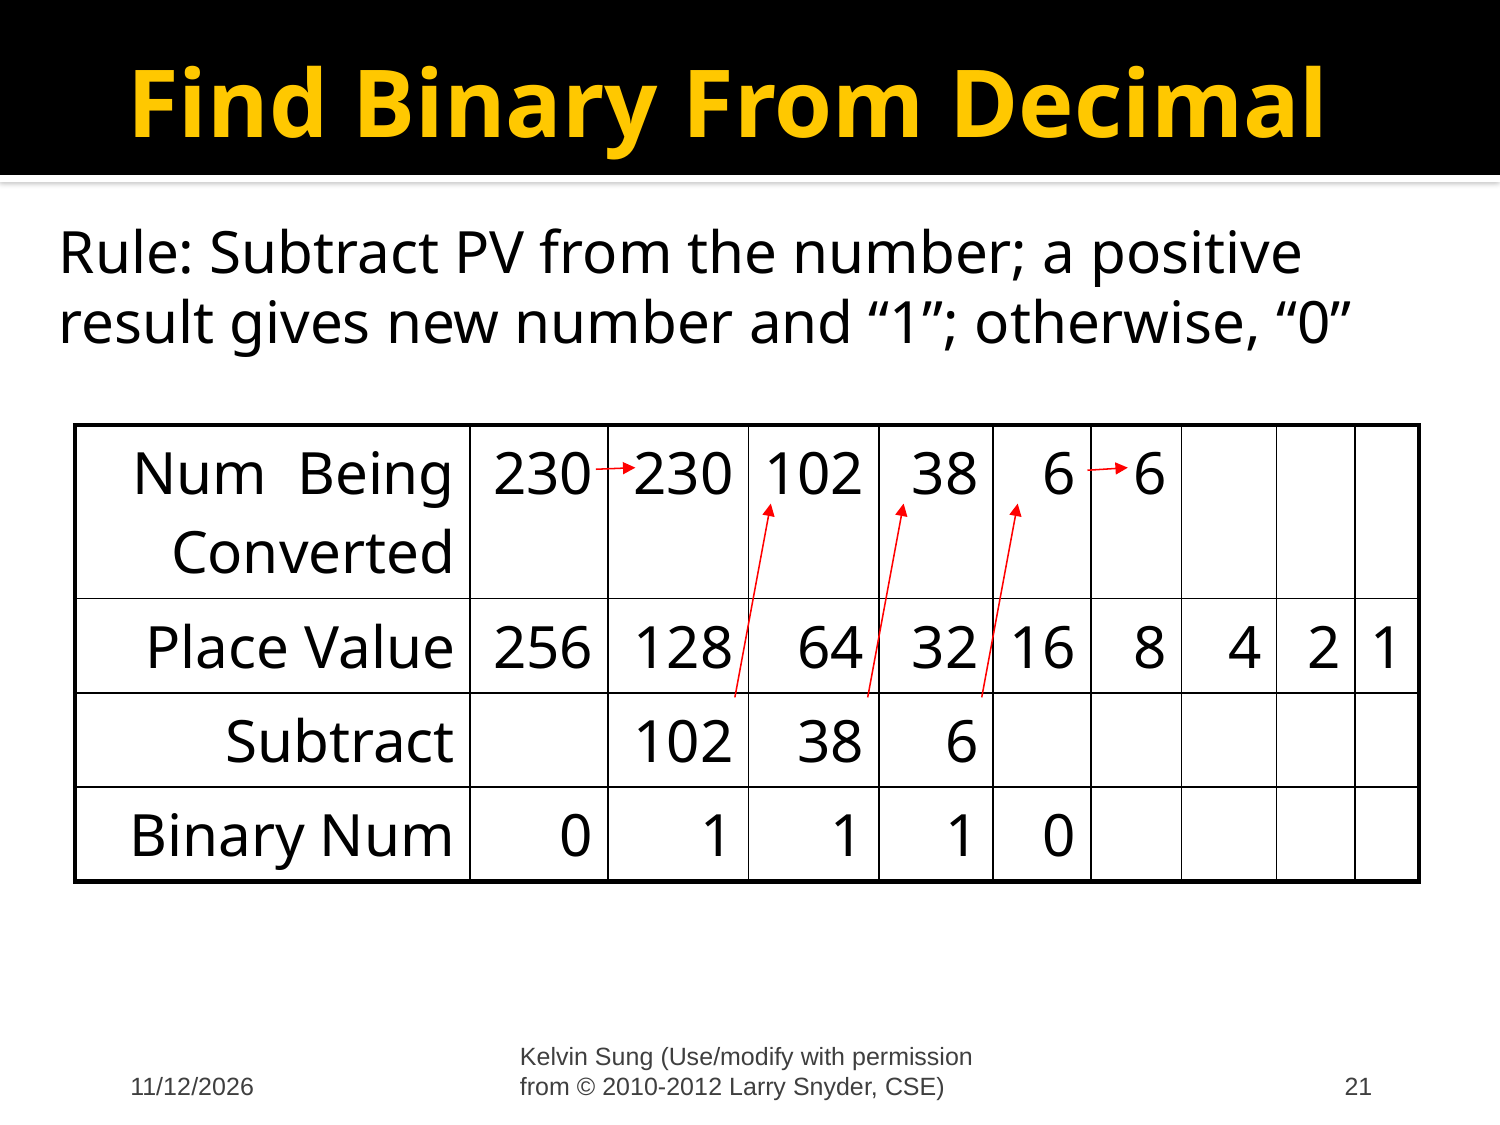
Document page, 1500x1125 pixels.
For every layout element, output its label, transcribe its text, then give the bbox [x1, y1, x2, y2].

table_cell [1182, 694, 1276, 786]
table_cell 6 [880, 694, 992, 786]
table_cell 102 [609, 694, 748, 786]
table_cell 16 [994, 599, 1090, 692]
text_box [734, 503, 775, 698]
text_box [1087, 462, 1128, 475]
table_cell [1092, 694, 1181, 786]
table_cell [1182, 788, 1276, 879]
table_cell 32 [880, 599, 992, 692]
table_cell 8 [1092, 599, 1181, 692]
table_cell Subtract [77, 694, 469, 786]
slide_number 21 [1074, 1025, 1388, 1100]
table_cell 128 [609, 599, 748, 692]
table_cell [1277, 788, 1354, 879]
table_cell [471, 694, 607, 786]
table_cell 1 [1356, 599, 1417, 692]
table_cell 0 [994, 788, 1090, 879]
table_header 6 [994, 427, 1090, 598]
table_header 230 [609, 427, 748, 598]
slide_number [112, 1025, 425, 1100]
list Rule: Subtract PV from the number; a positive result gives new number and “1”; otherwise, “0” [50, 200, 1452, 875]
table_cell Place Value [77, 599, 469, 692]
table_header 102 [749, 427, 878, 598]
table_header 38 [880, 427, 992, 598]
table_header [1356, 427, 1417, 598]
table_header [1277, 427, 1354, 598]
table_cell [1356, 788, 1417, 879]
table_cell [1356, 694, 1417, 786]
table_cell 1 [609, 788, 748, 879]
footer Kelvin Sung (Use/modify with permission from © 2010-2012 Larry Snyder, CSE) [512, 1025, 988, 1100]
title Find Binary From Decimal [112, 24, 1388, 175]
text_box [981, 503, 1022, 698]
table_cell 64 [749, 599, 878, 692]
table_cell 256 [471, 599, 607, 692]
text_box [595, 461, 636, 475]
table_cell 4 [1182, 599, 1276, 692]
table_cell [1277, 694, 1354, 786]
table_cell Binary Num [77, 788, 469, 879]
table_header Num Being Converted [77, 427, 469, 598]
table_cell 38 [749, 694, 878, 786]
table_cell 1 [749, 788, 878, 879]
table_header 230 [471, 427, 607, 598]
table_cell [1092, 788, 1181, 879]
text_box [867, 503, 908, 698]
table_cell 0 [471, 788, 607, 879]
table_cell [994, 694, 1090, 786]
table_header [1182, 427, 1276, 598]
table_cell 2 [1277, 599, 1354, 692]
table_cell 1 [880, 788, 992, 879]
table_header 6 [1092, 427, 1181, 598]
